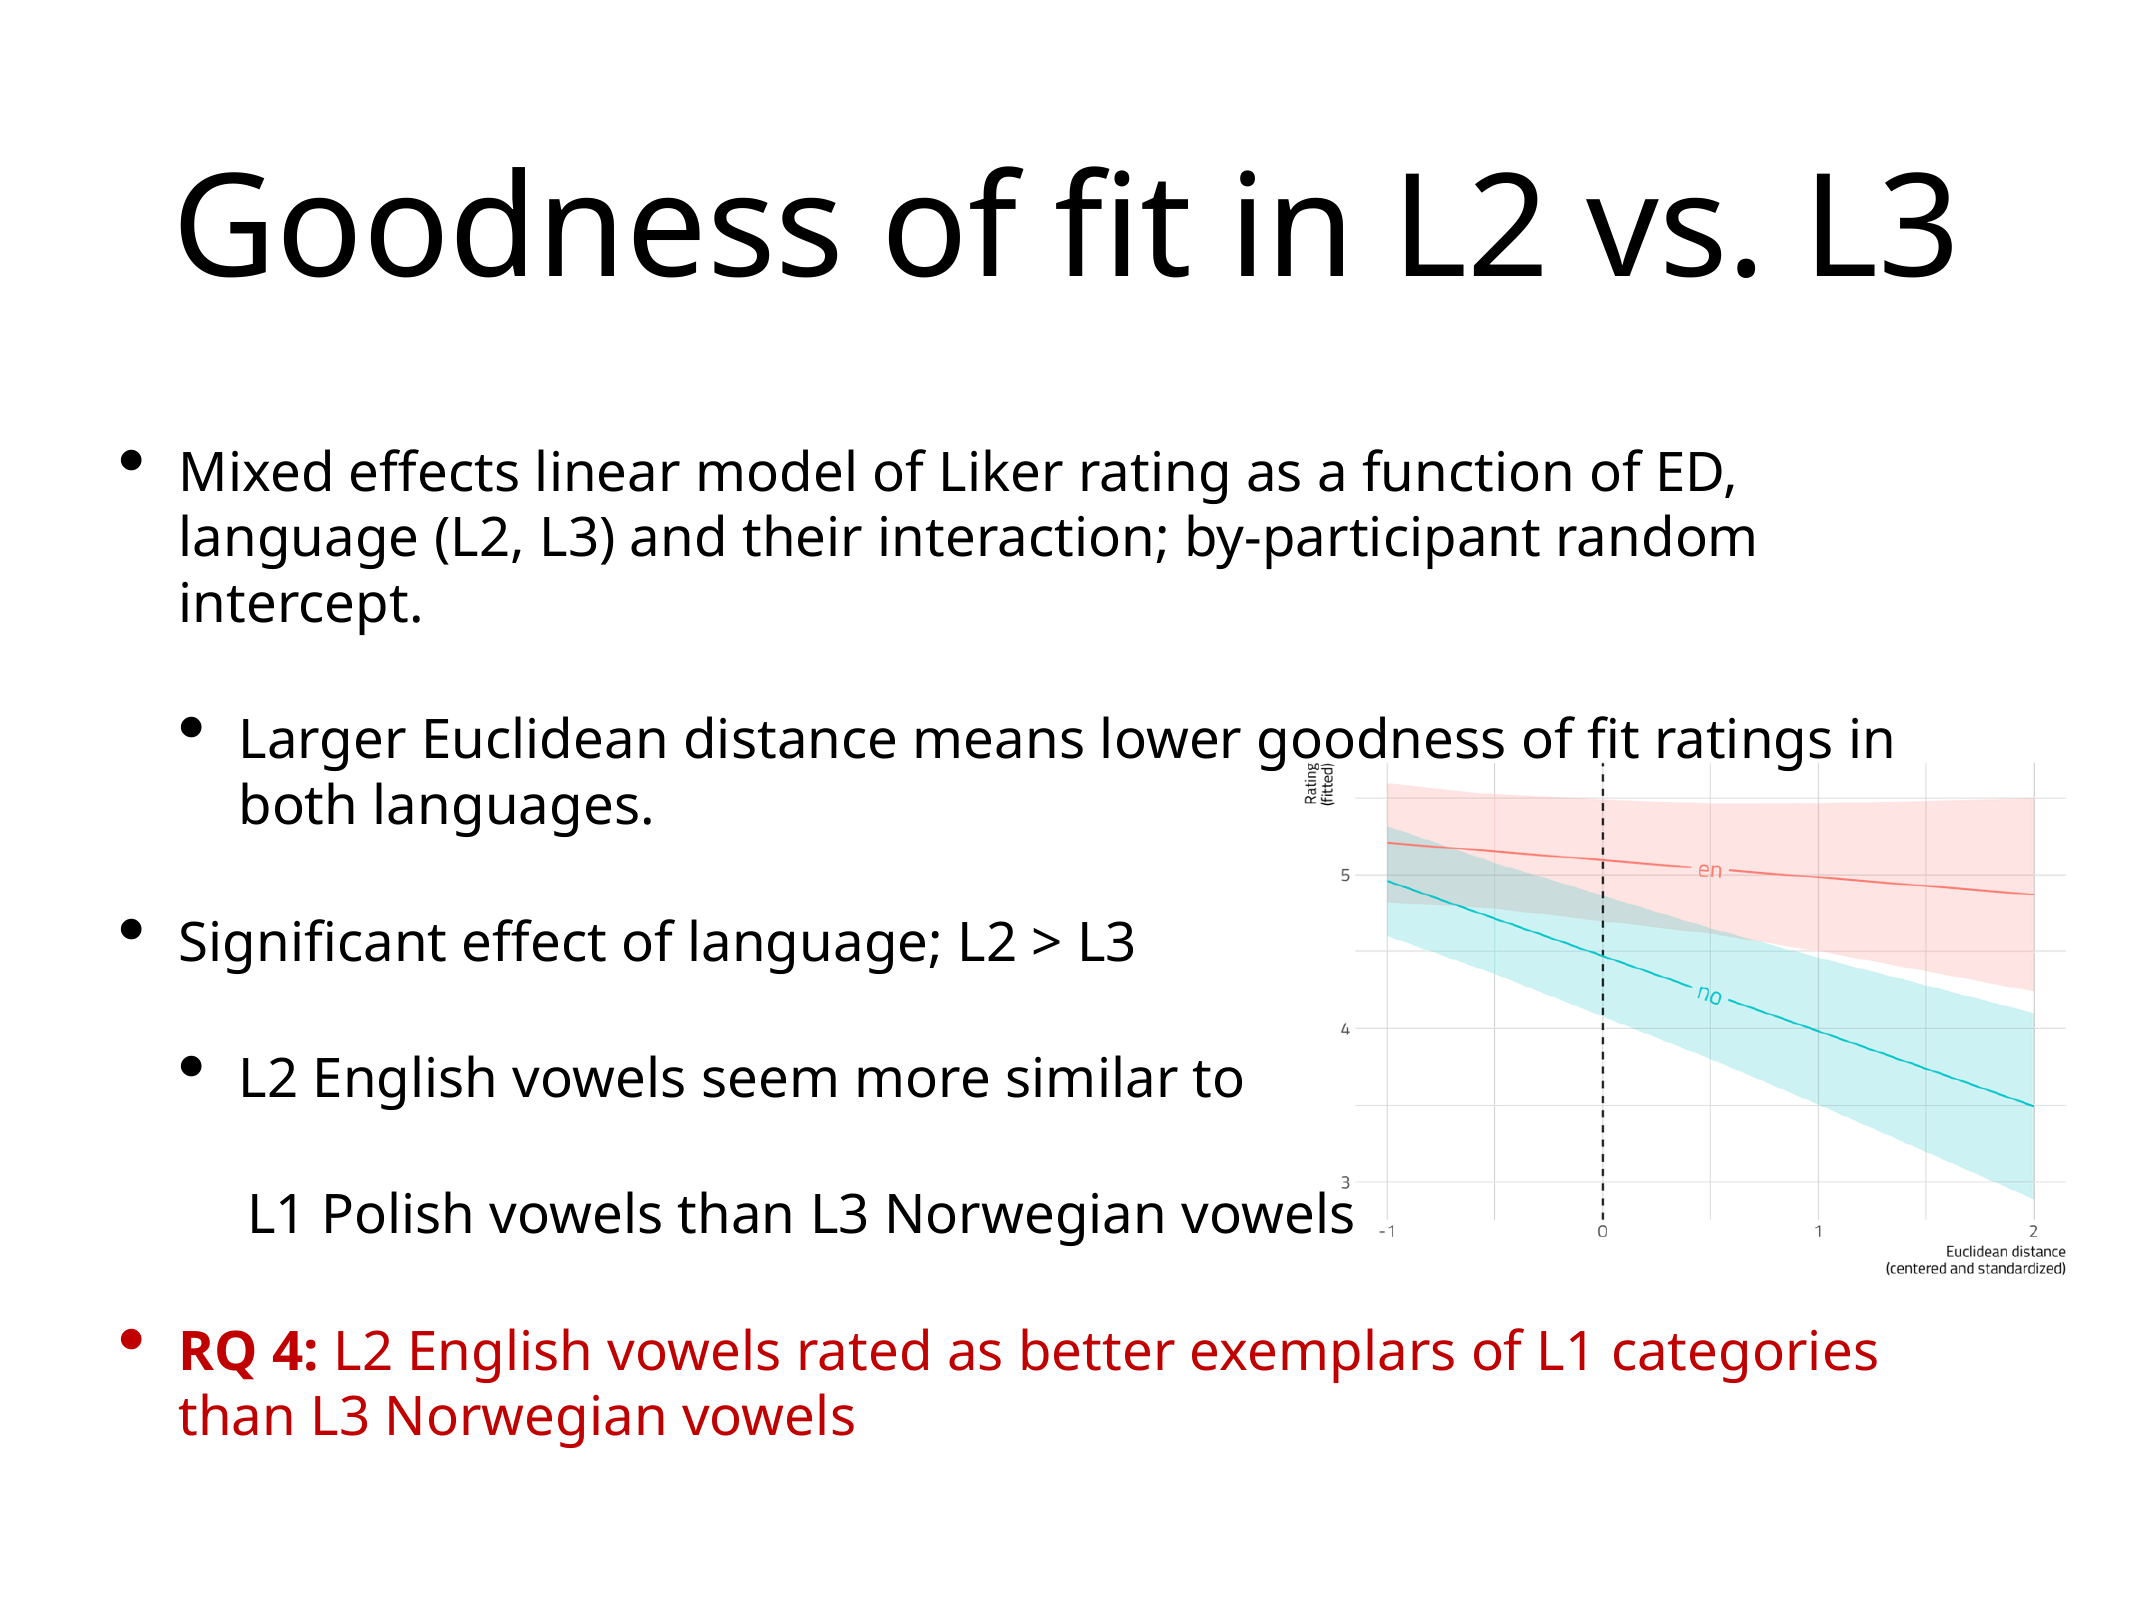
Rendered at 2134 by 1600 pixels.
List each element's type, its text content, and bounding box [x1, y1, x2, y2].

title Goodness of fit in L2 vs. L3 [155, 41, 1978, 397]
picture [1252, 710, 2118, 1330]
list Mixed effects linear model of Liker rating as a function of ED, language (L2, L3) and their interaction; by-participant random intercept. Larger Euclidean distance means lower goodness of fit ratings in both languages. Significant effect of language; L2 > L3 L2 English vowels seem more similar to L1 Polish vowels than L3 Norwegian vowels RQ 4: L2 English vowels rated as better exemplars of L1 categories than L3 Norwegian vowels [109, 425, 1932, 1458]
